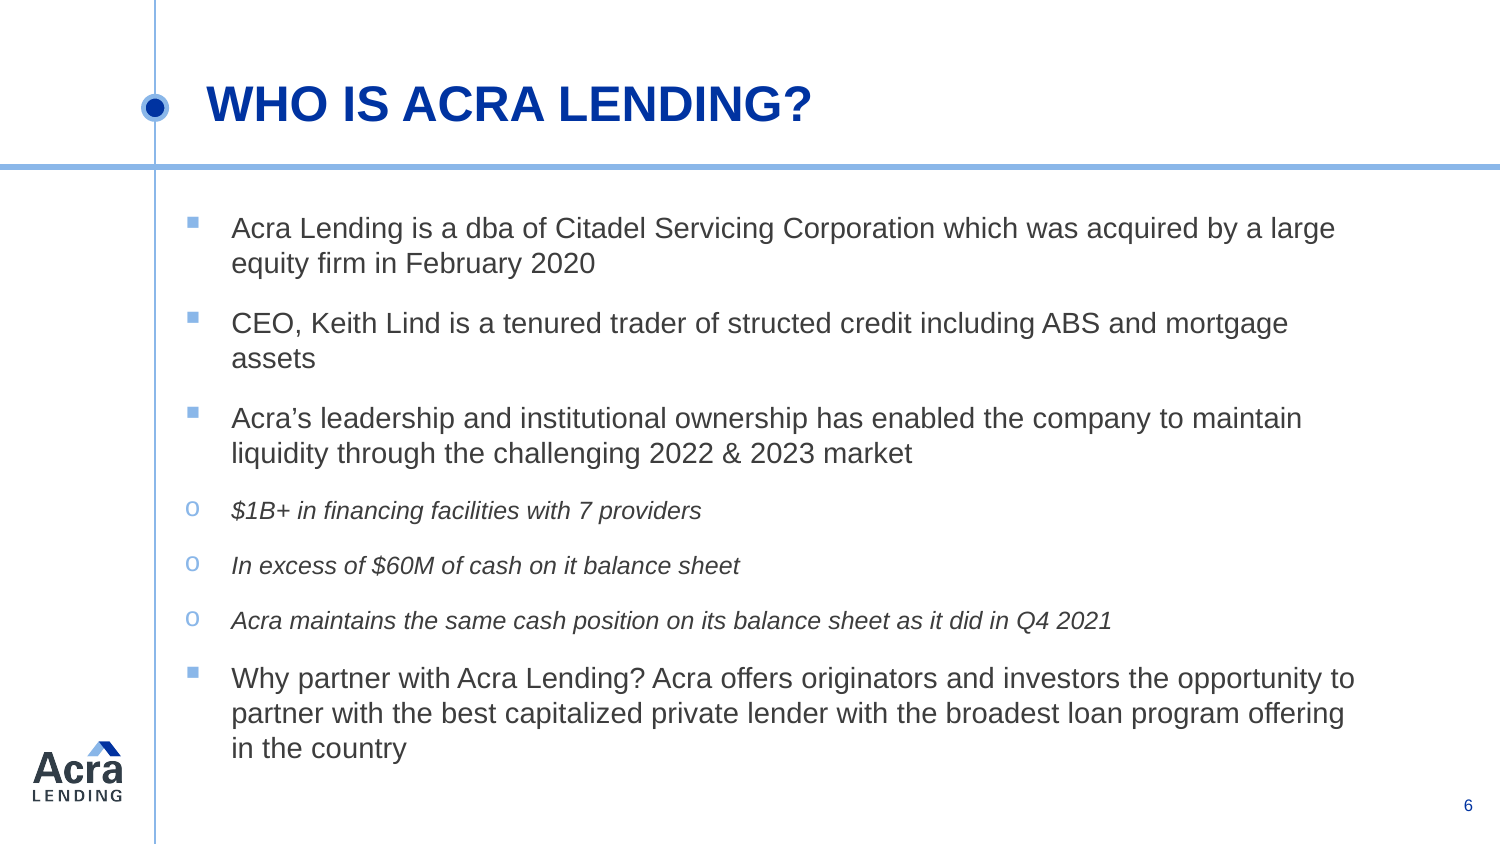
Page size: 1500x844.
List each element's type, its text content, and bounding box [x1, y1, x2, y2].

title WHO IS ACRA LENDING? [191, 90, 1317, 147]
text_box Acra Lending is a dba of Citadel Servicing Corporation which was acquired by a large equity firm in February 2020 CEO, Keith Lind is a tenured trader of structed credit including ABS and mortgage assets Acra’s leadership and institutional ownership has enabled the company to maintain liquidity through the challenging 2022 & 2023 market $1B+ in financing facilities with 7 providers In excess of $60M of cash on it balance sheet Acra maintains the same cash position on its balance sheet as it did in Q4 2021 Why partner with Acra Lending? Acra offers originators and investors the opportunity to partner with the best capitalized private lender with the broadest loan program offering in the country [169, 184, 1386, 780]
slide_number 6 [1398, 779, 1489, 832]
picture [31, 740, 124, 803]
